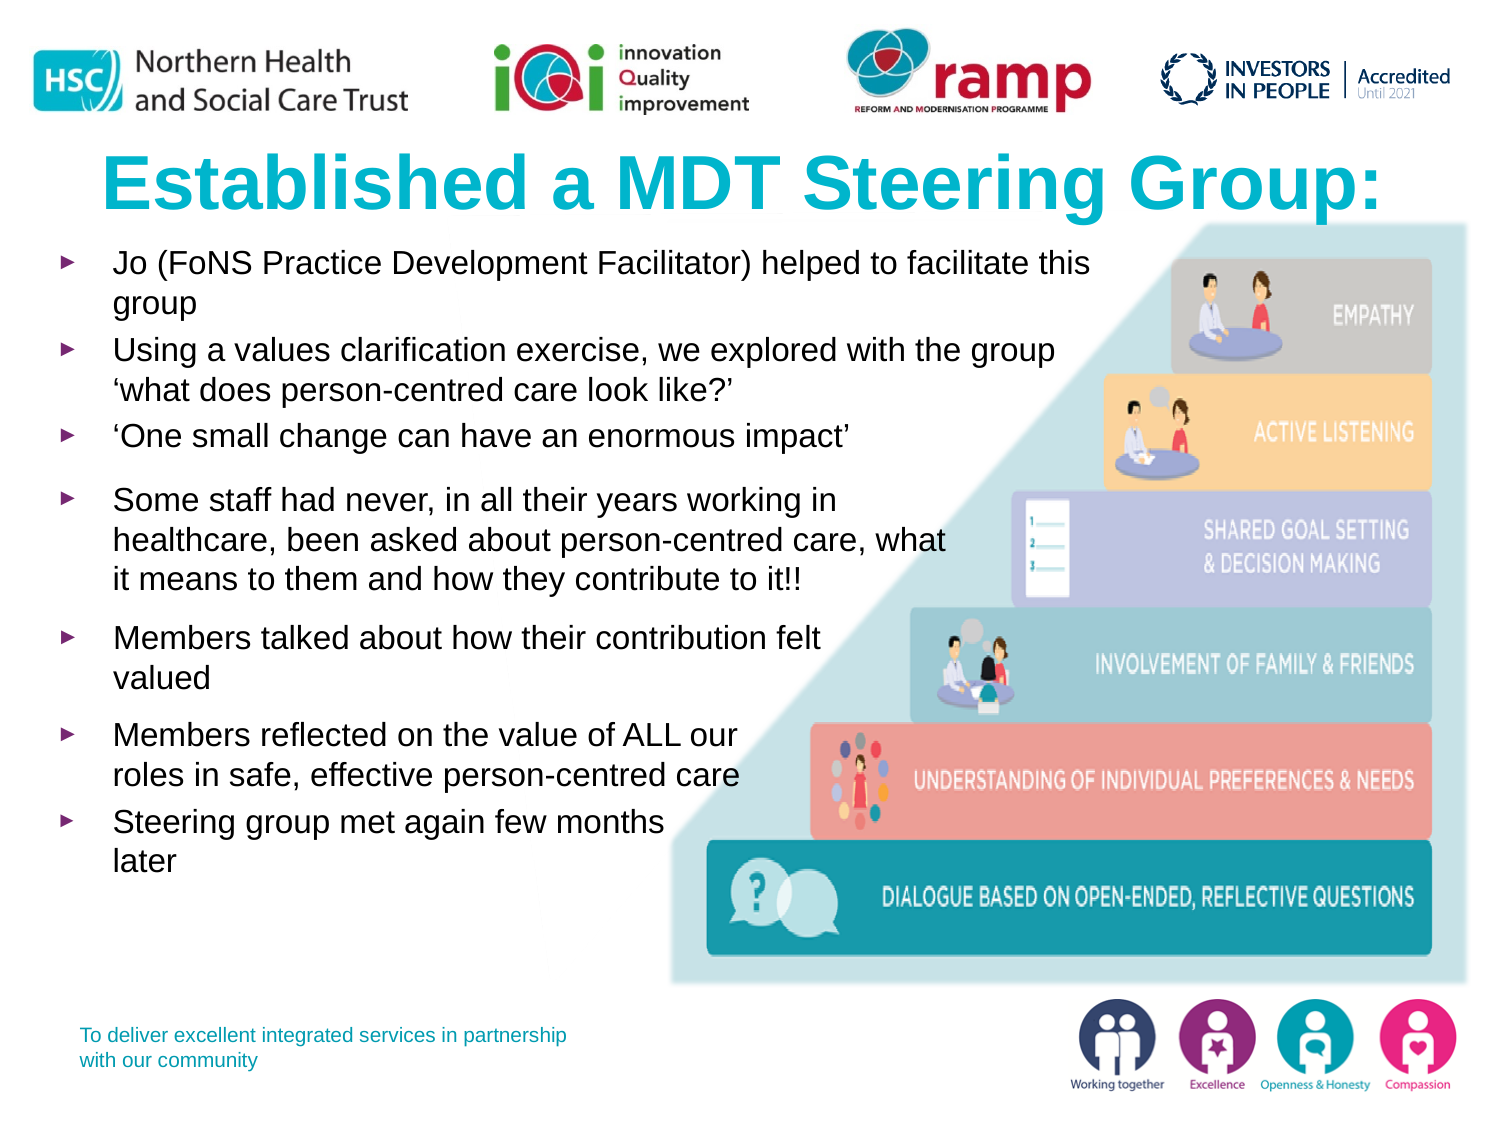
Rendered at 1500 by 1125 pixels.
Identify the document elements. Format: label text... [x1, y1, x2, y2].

text_box Members talked about how their contribution felt valued [41, 608, 661, 705]
text_box Members reflected on the value of ALL our roles in safe, effective person-centred care Steering group met again few months later [41, 705, 761, 1125]
text_box Established a MDT Steering Group: [86, 113, 1436, 244]
picture [1068, 999, 1460, 1094]
list Jo (FoNS Practice Development Facilitator) helped to facilitate this group Using a values clarification exercise, we explored with the group ‘what does person-centred care look like?’ ‘One small change can have an enormous impact’ [41, 233, 661, 423]
picture [1139, 24, 1471, 135]
picture [666, 219, 1471, 988]
text_box Some staff had never, in all their years working in healthcare, been asked about person-centred care, what it means to them and how they contribute to it!! [41, 470, 661, 608]
picture [844, 24, 1093, 113]
text_box [484, 423, 661, 470]
picture [29, 46, 408, 115]
picture [494, 44, 749, 113]
